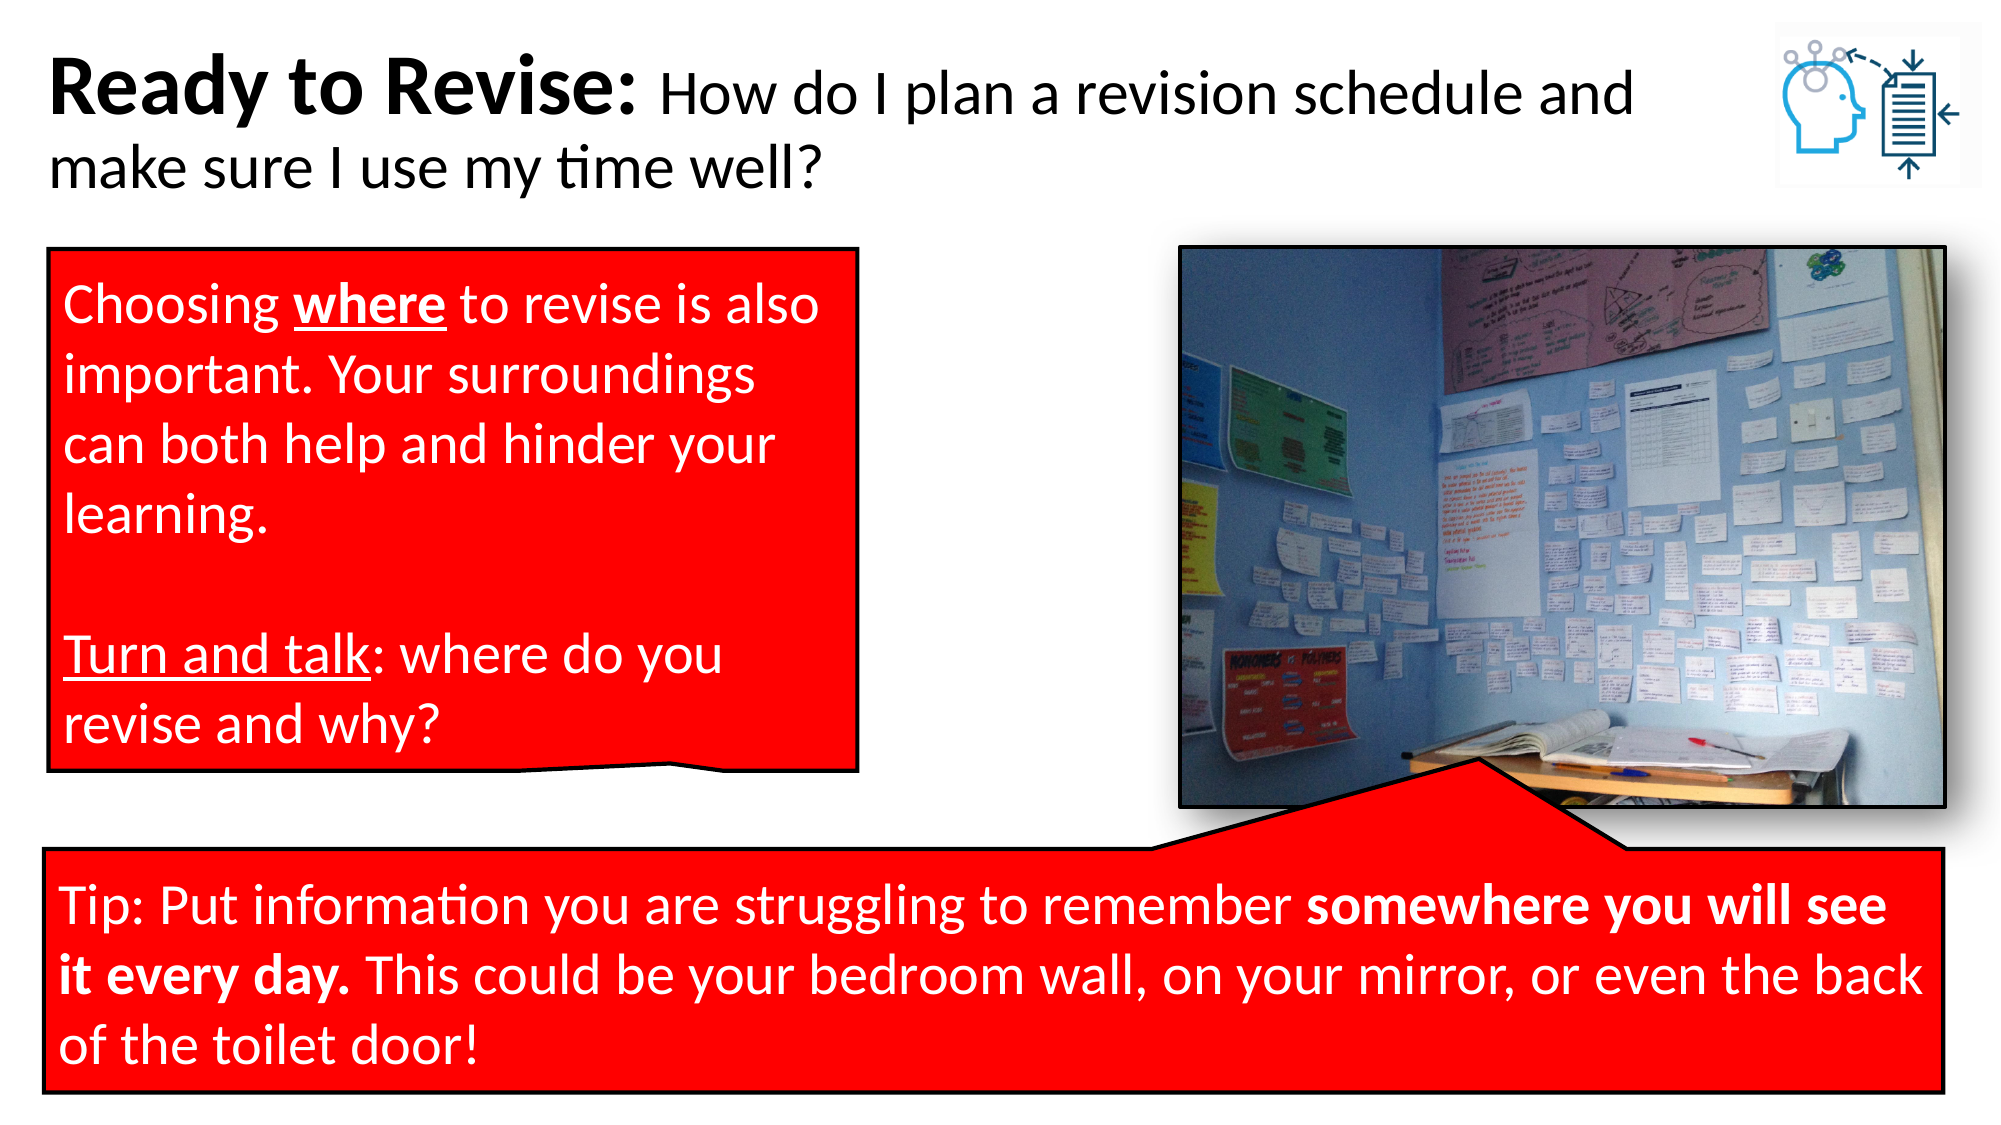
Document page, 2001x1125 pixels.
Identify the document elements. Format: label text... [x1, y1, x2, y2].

picture [1775, 22, 1982, 188]
text_box Ready to Revise: How do I plan a revision schedule and make sure I use my time well? [33, 32, 1758, 211]
picture [1182, 248, 1944, 805]
text_box Tip: Put information you are struggling to remember somewhere you will see it every day. This could be your bedroom wall, on your mirror, or even the back of the toilet door! [42, 805, 1945, 1094]
text_box Choosing where to revise is also important. Your surroundings can both help and hinder your learning. Turn and talk: where do you revise and why? [47, 248, 859, 772]
